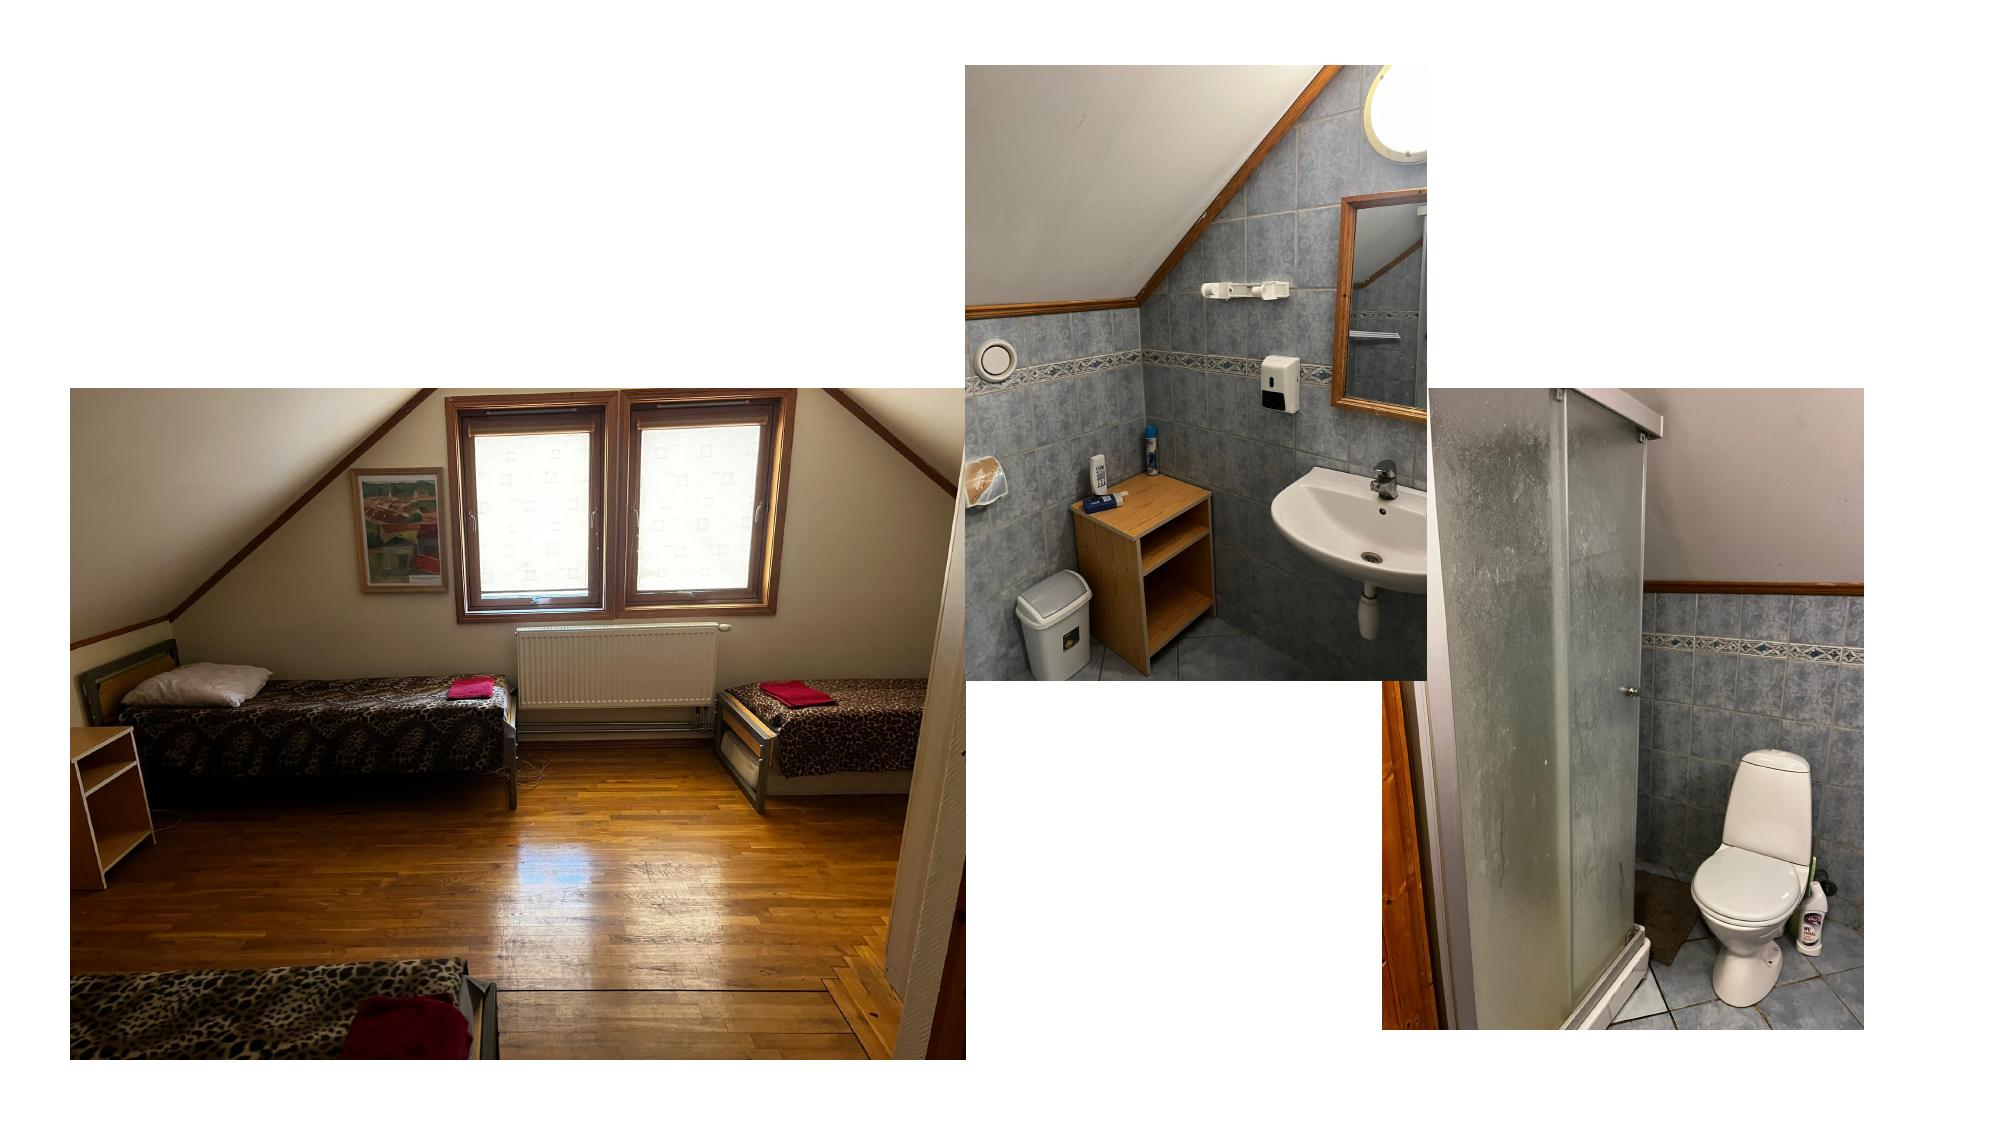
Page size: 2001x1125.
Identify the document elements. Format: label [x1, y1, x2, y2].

list [70, 388, 966, 1060]
picture [965, 65, 1864, 1030]
